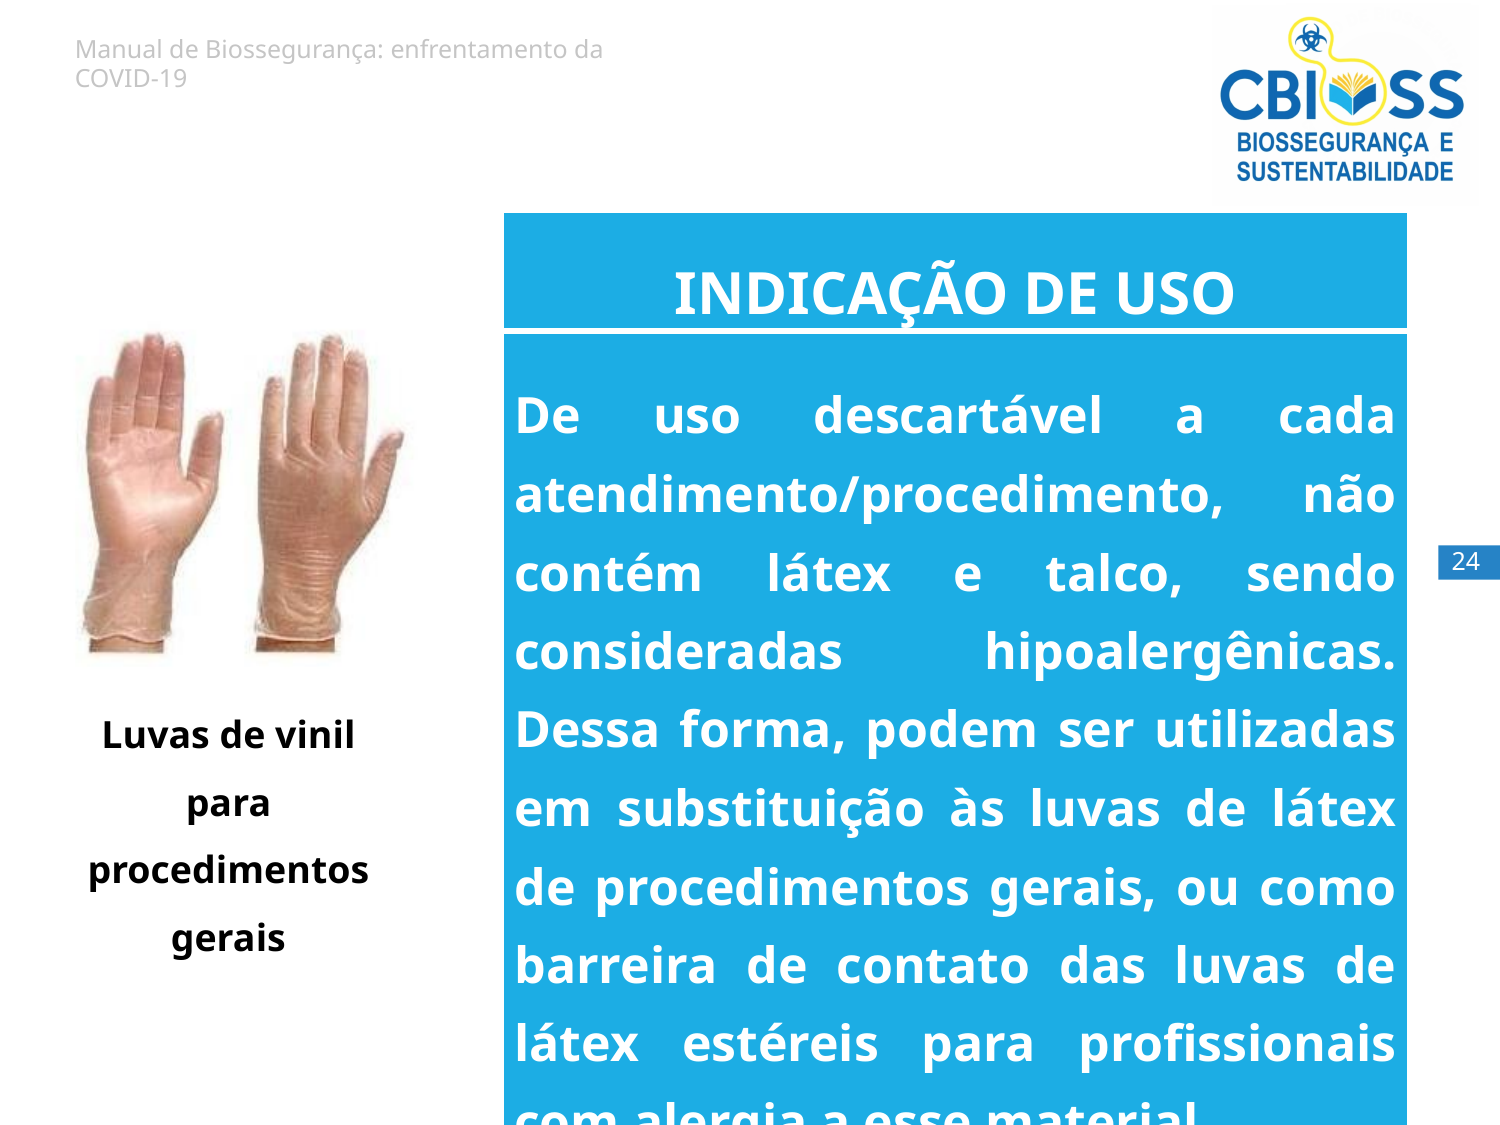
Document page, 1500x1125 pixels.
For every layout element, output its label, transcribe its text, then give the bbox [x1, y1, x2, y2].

table_cell De uso descartável a cada atendimento/procedimento, não contém látex e talco, sendo consideradas hipoalergênicas. Dessa forma, podem ser utilizadas em substituição às luvas de látex de procedimentos gerais, ou como barreira de contato das luvas de látex estéreis para profissionais com alergia a esse material. [504, 334, 1407, 1125]
footer Manual de Biossegurança: enfrentamento da COVID-19 [59, 33, 708, 93]
picture [59, 288, 424, 685]
picture [1211, 3, 1479, 206]
text_box Luvas de vinil para procedimentos gerais [50, 681, 407, 967]
list [59, 126, 1209, 1034]
slide_number 24 [1409, 532, 1496, 593]
table_header INDICAÇÃO DE USO [504, 213, 1407, 328]
